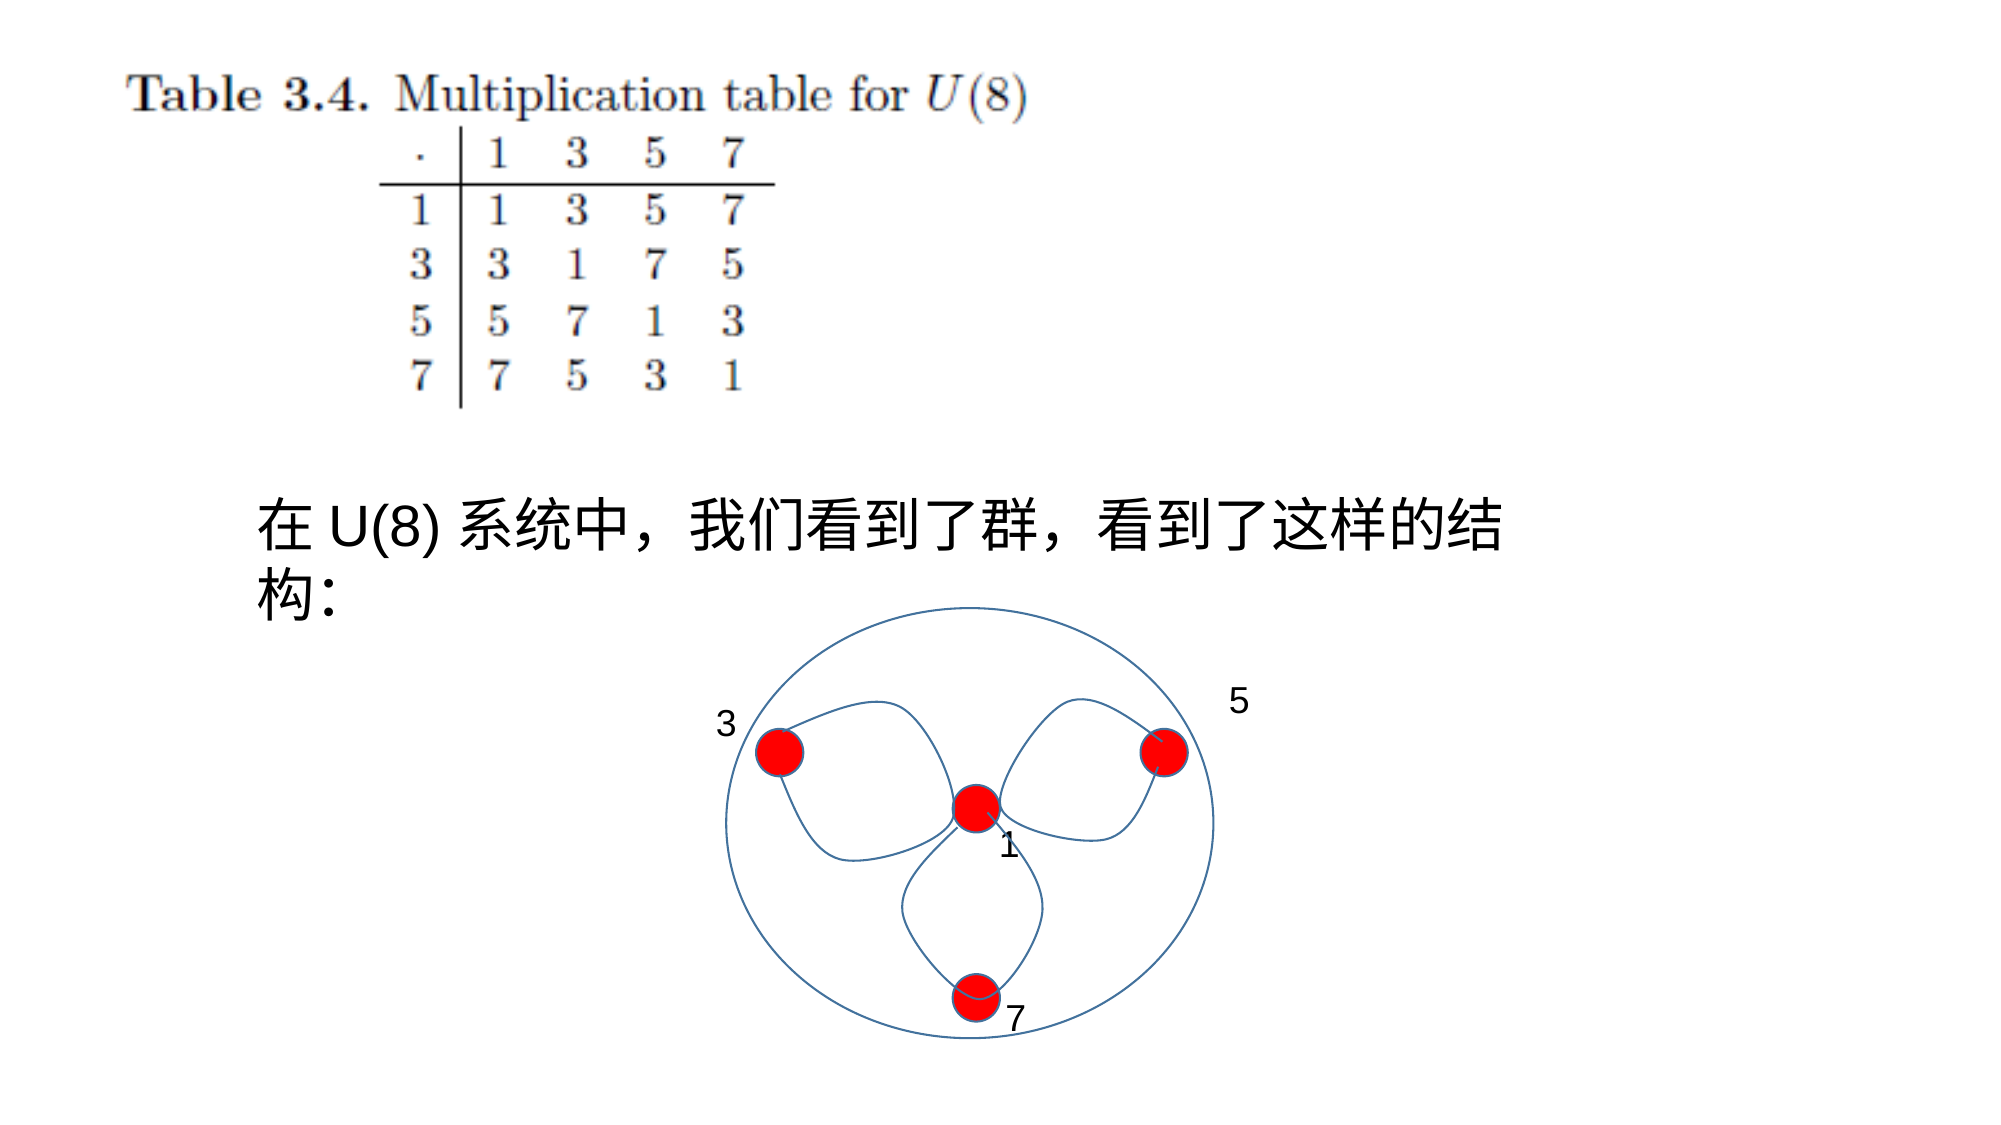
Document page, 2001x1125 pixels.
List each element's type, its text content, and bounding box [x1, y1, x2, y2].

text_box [700, 607, 1265, 1048]
text_box 在U(8)系统中，我们看到了群，看到了这样的结构： [241, 480, 1599, 636]
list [83, 21, 1135, 461]
